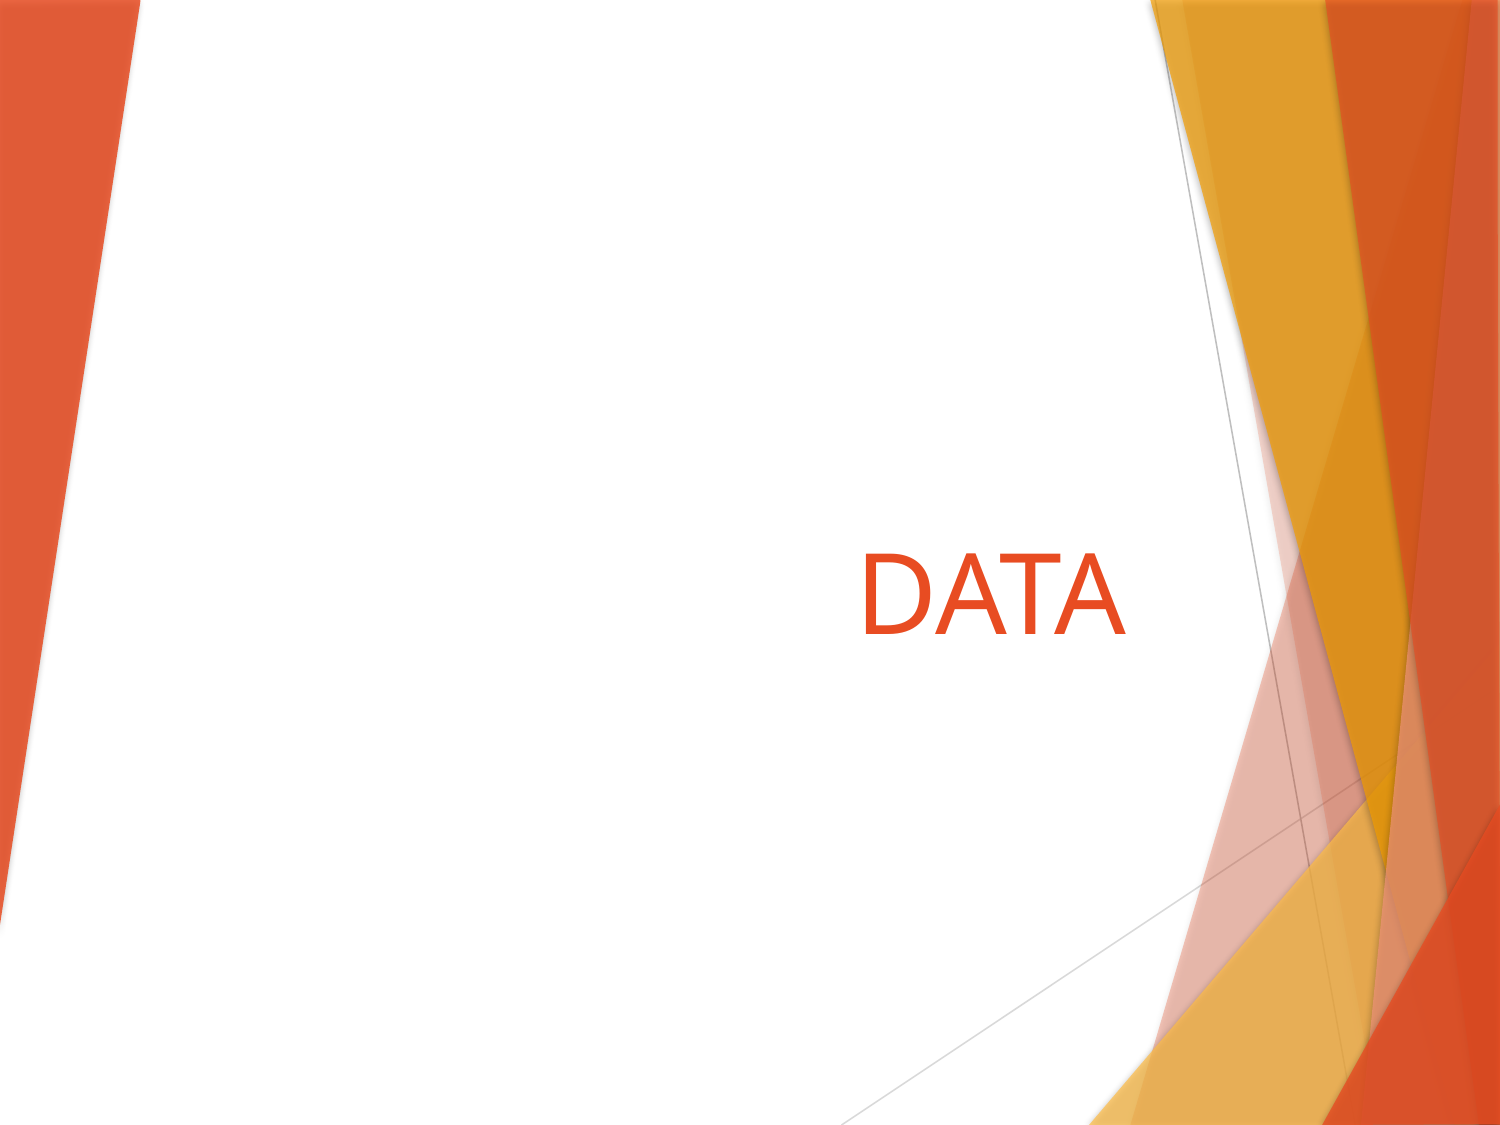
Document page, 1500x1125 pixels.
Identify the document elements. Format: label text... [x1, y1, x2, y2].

title DATA [185, 394, 1142, 665]
